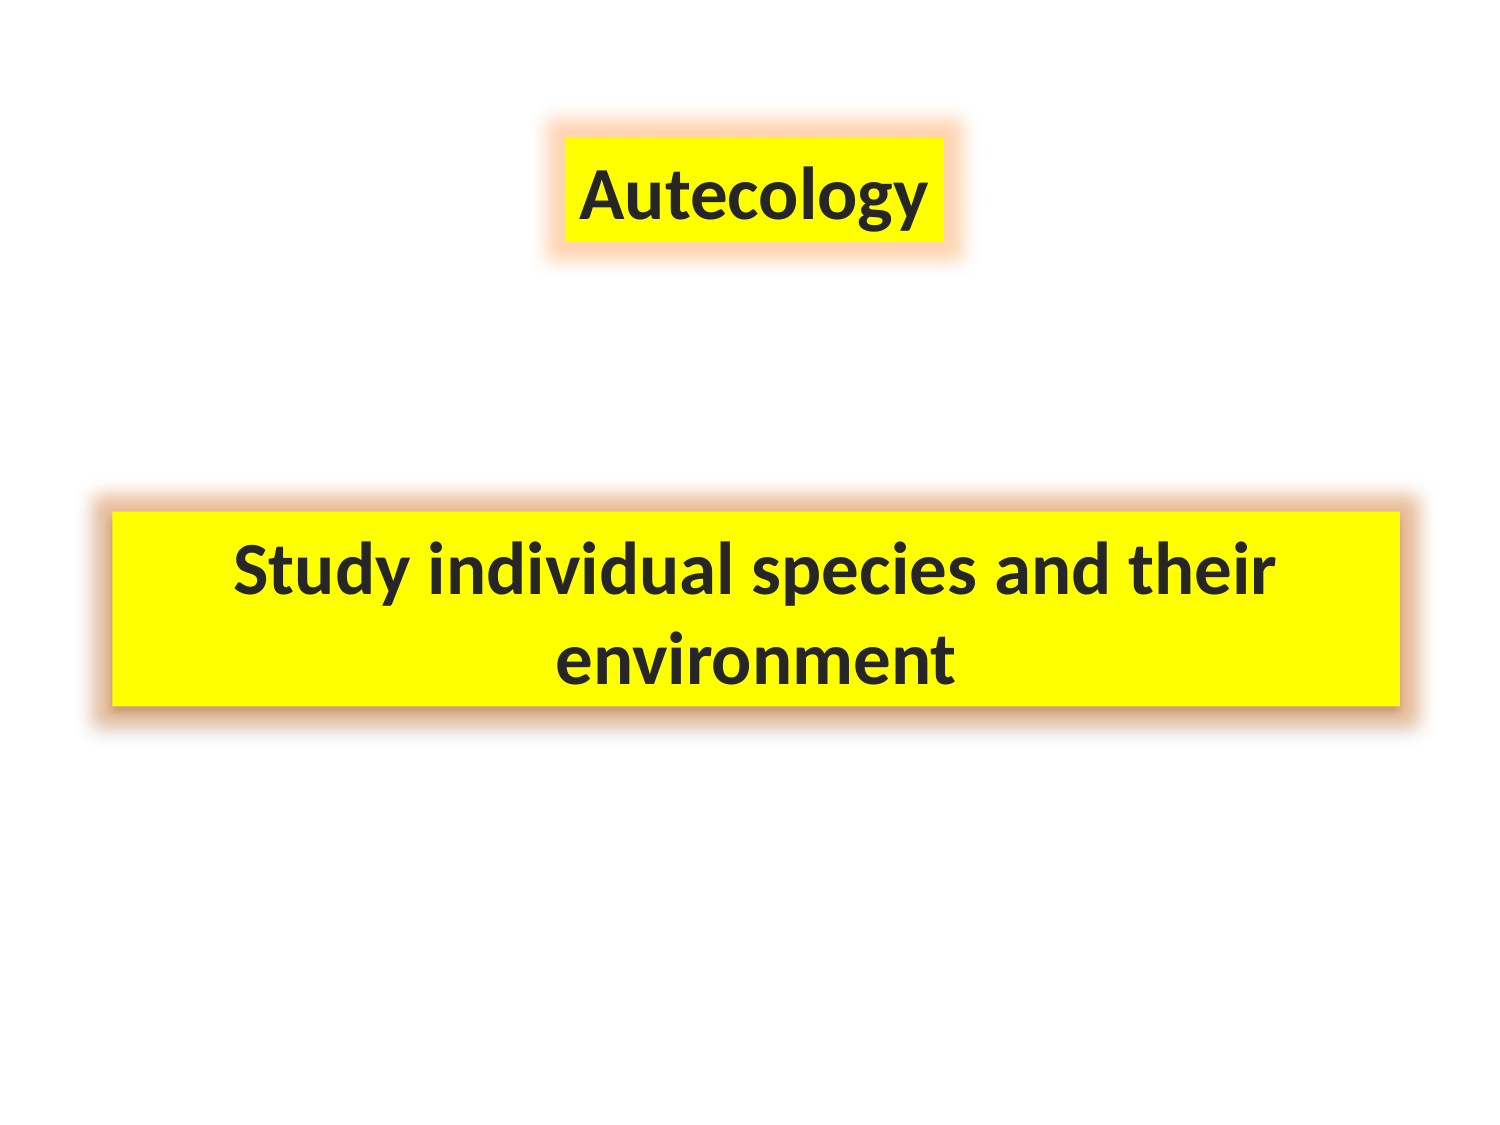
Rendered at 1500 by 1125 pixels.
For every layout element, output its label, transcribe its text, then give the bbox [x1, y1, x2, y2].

text_box Autecology [564, 137, 944, 243]
text_box Study individual species and their environment [112, 511, 1400, 707]
